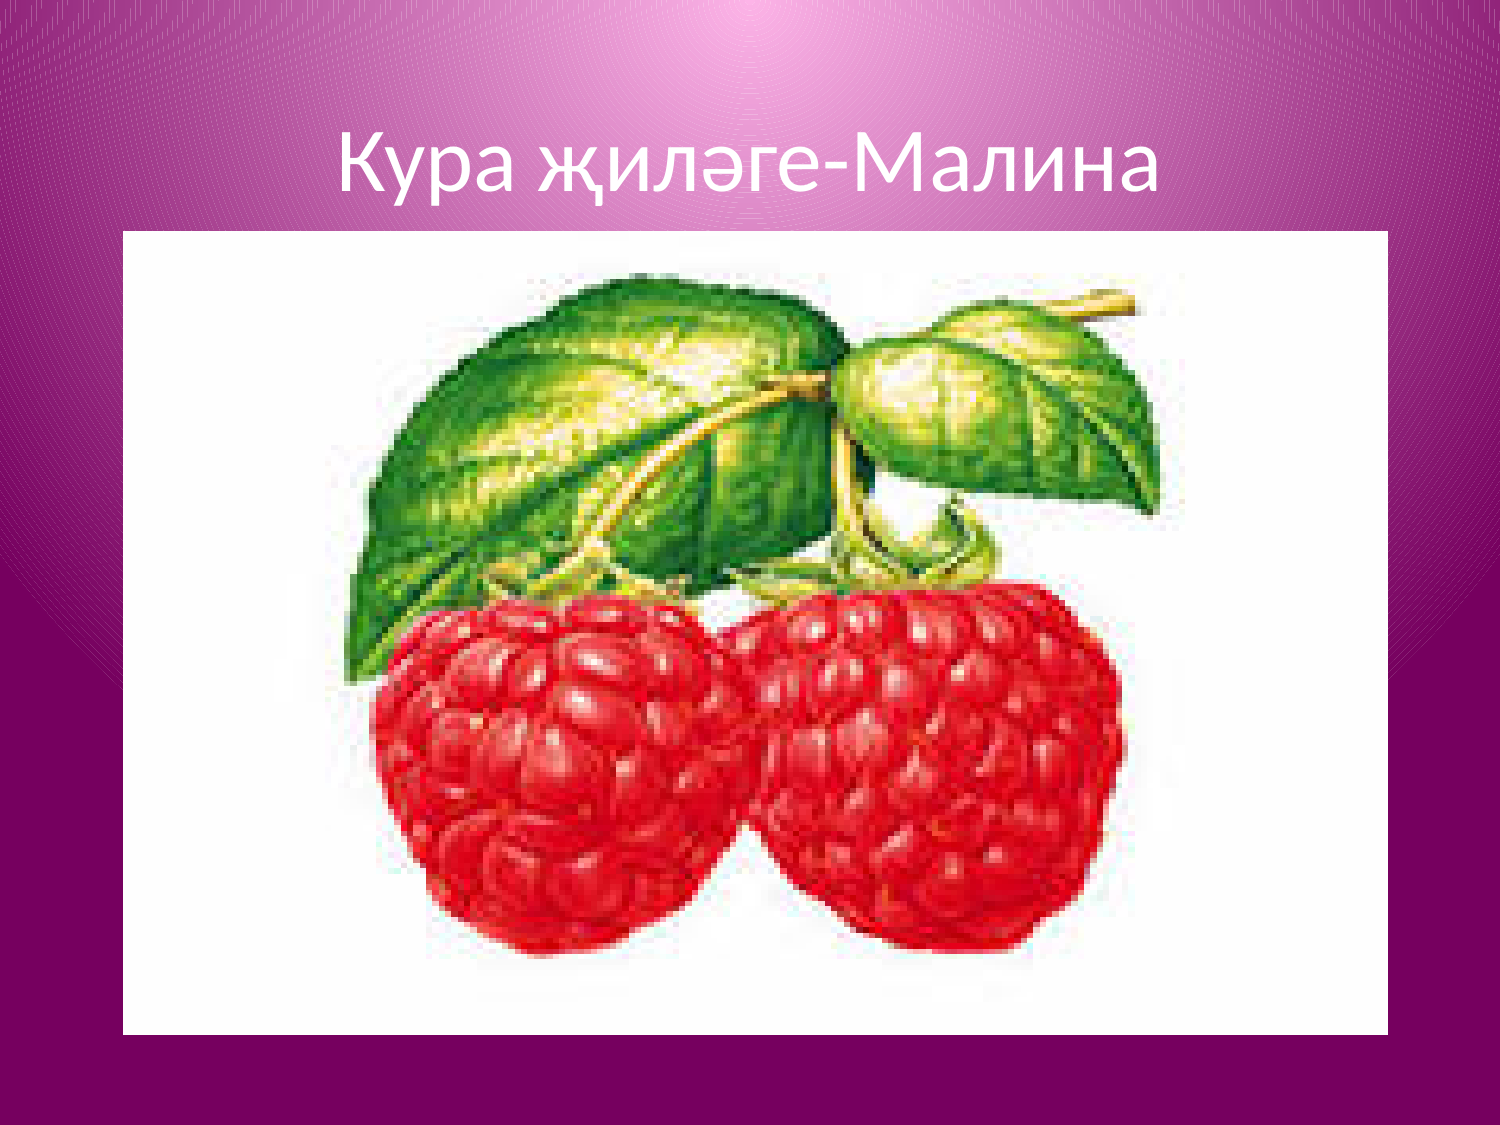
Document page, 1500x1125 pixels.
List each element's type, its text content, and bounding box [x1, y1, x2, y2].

picture [123, 231, 1389, 1036]
title Кура җиләге-Малина [112, 78, 1388, 232]
